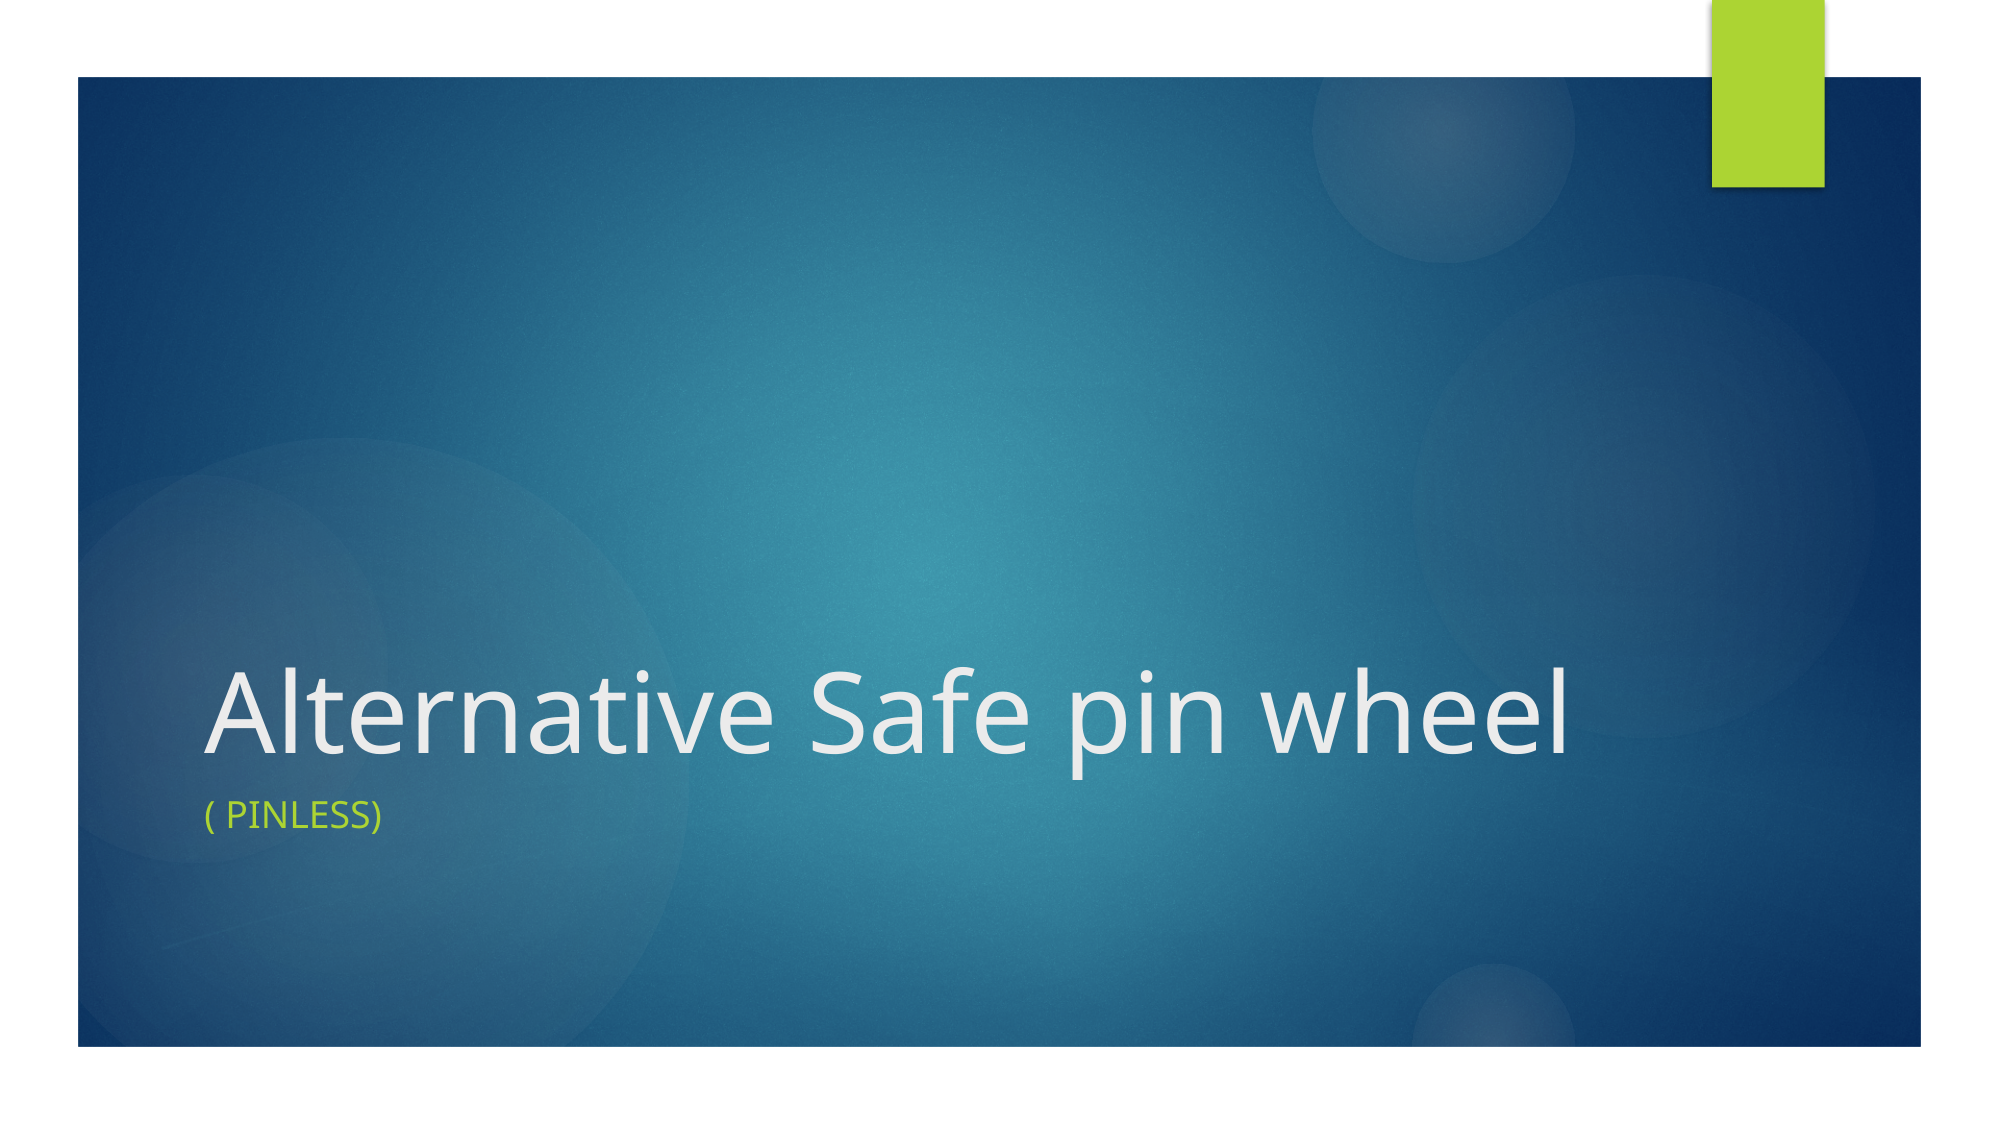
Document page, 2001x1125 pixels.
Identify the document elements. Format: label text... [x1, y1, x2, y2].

title Alternative Safe pin wheel [189, 344, 1638, 783]
subtitle ( pinless) [189, 783, 1638, 925]
